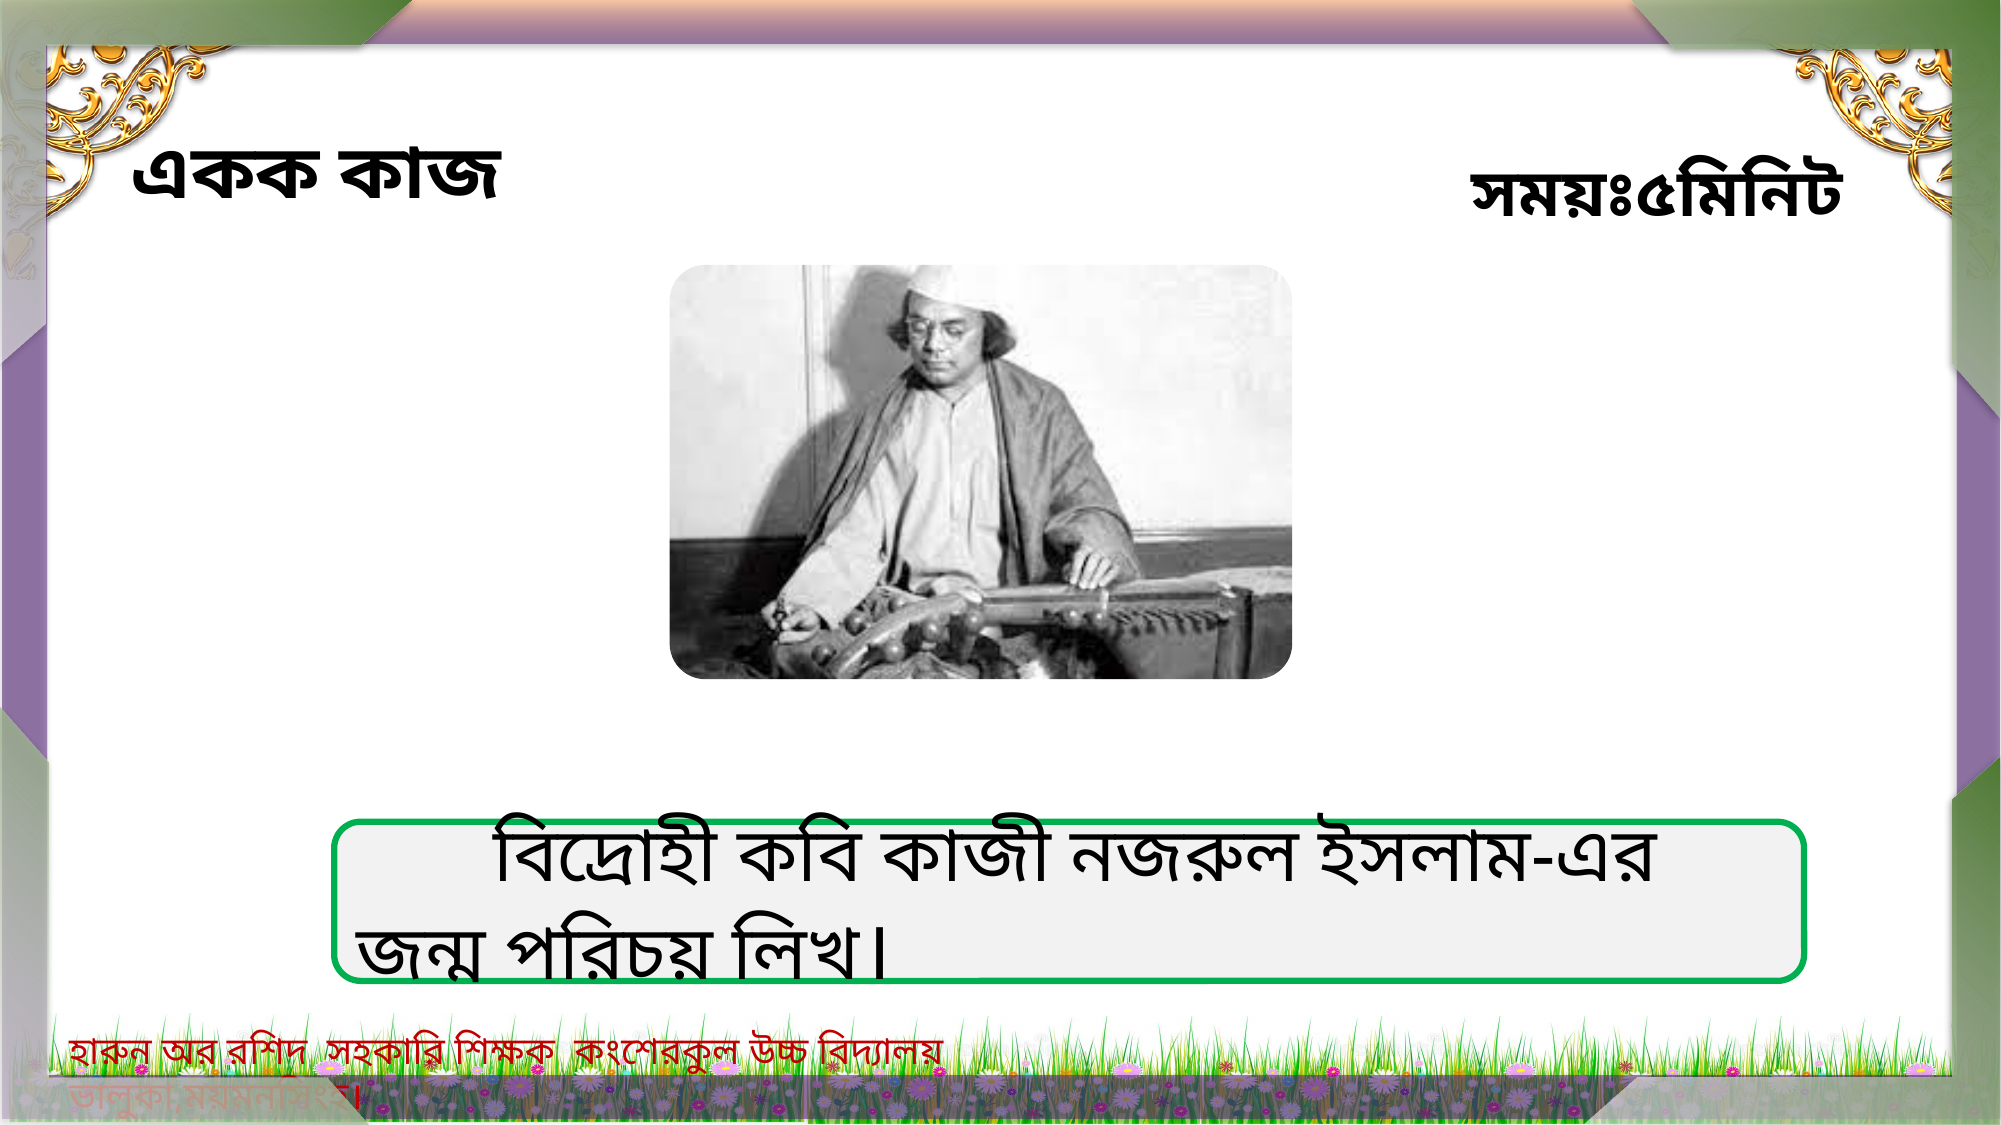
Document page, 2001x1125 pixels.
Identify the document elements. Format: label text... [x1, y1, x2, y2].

text_box সময়ঃ৫মিনিট [1386, 141, 1929, 237]
picture [48, 46, 290, 280]
picture [1710, 49, 1952, 280]
picture [806, 1016, 1952, 1075]
picture [669, 264, 1293, 680]
picture [782, 1048, 791, 1057]
picture [365, 1119, 805, 1123]
picture [793, 1048, 803, 1060]
text_box একক কাজ [71, 115, 562, 221]
picture [49, 1013, 805, 1075]
text_box বিদ্রোহী কবি কাজী নজরুল ইসলাম-এর জন্ম পরিচয় লিখ। [333, 820, 1806, 982]
picture [806, 1119, 1589, 1125]
picture [794, 1043, 805, 1049]
